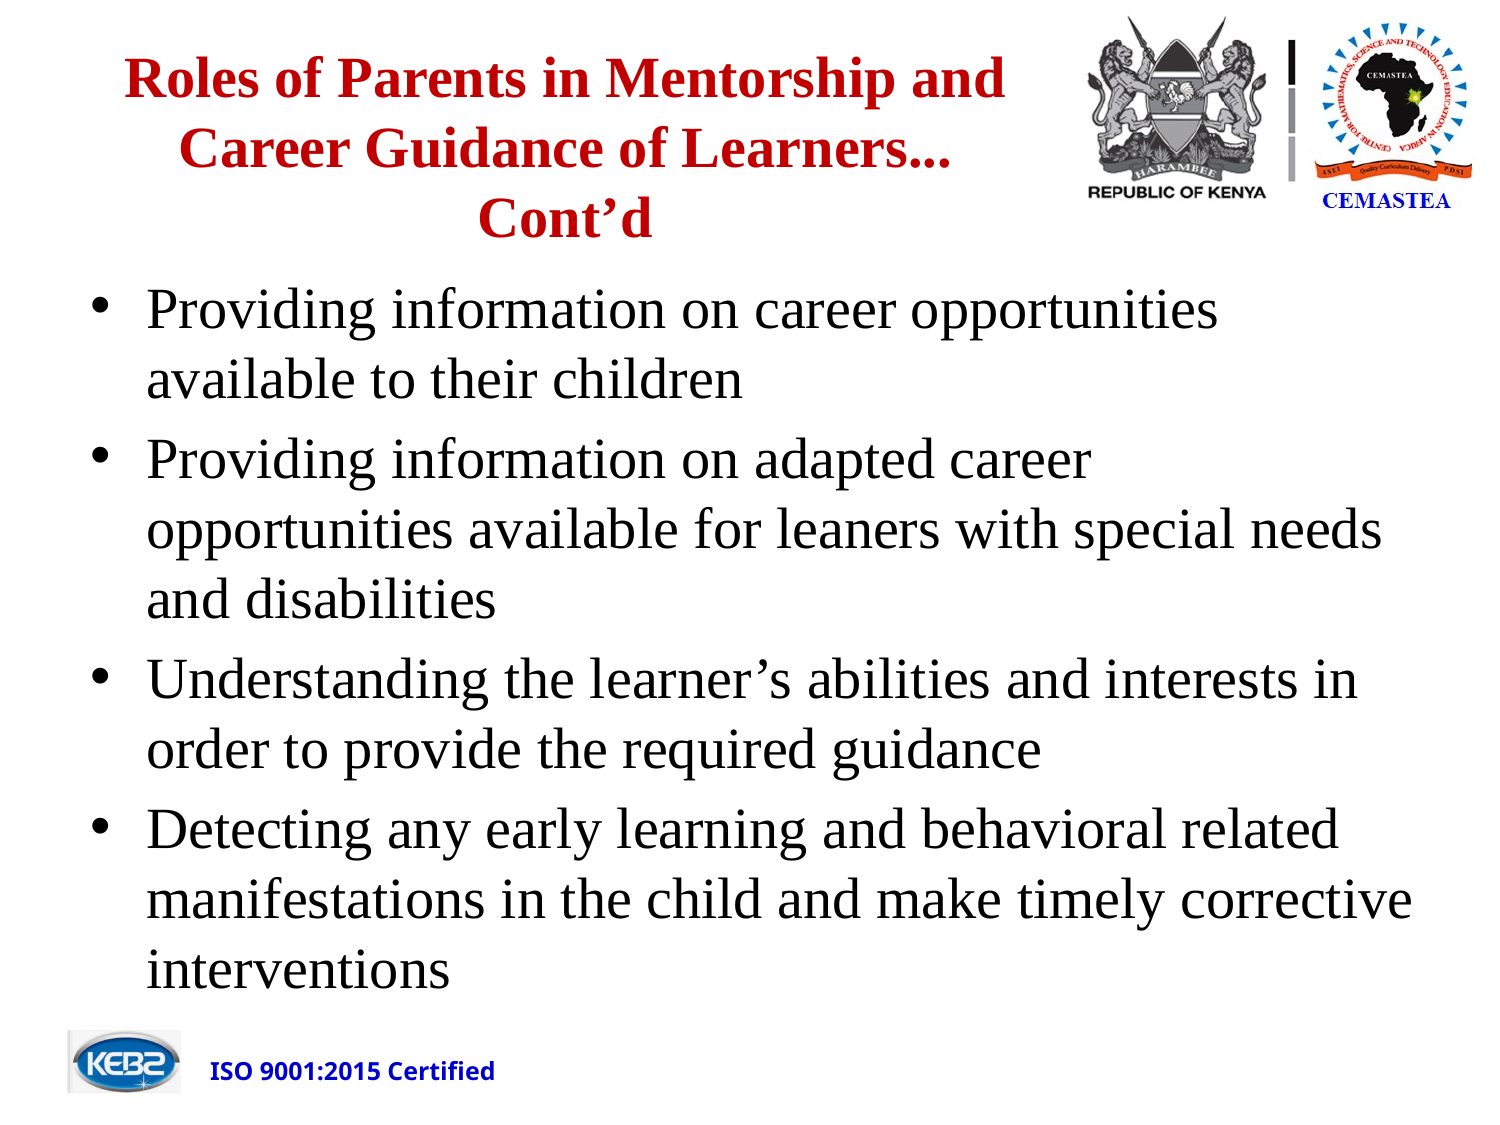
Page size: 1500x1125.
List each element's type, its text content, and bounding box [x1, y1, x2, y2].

picture [1059, 9, 1500, 225]
list Providing information on career opportunities available to their children Providing information on adapted career opportunities available for leaners with special needs and disabilities Understanding the learner’s abilities and interests in order to provide the required guidance Detecting any early learning and behavioral related manifestations in the child and make timely corrective interventions [75, 262, 1430, 1095]
title Roles of Parents in Mentorship and Career Guidance of Learners... Cont’d [90, 55, 1040, 233]
picture [67, 1030, 75, 1093]
